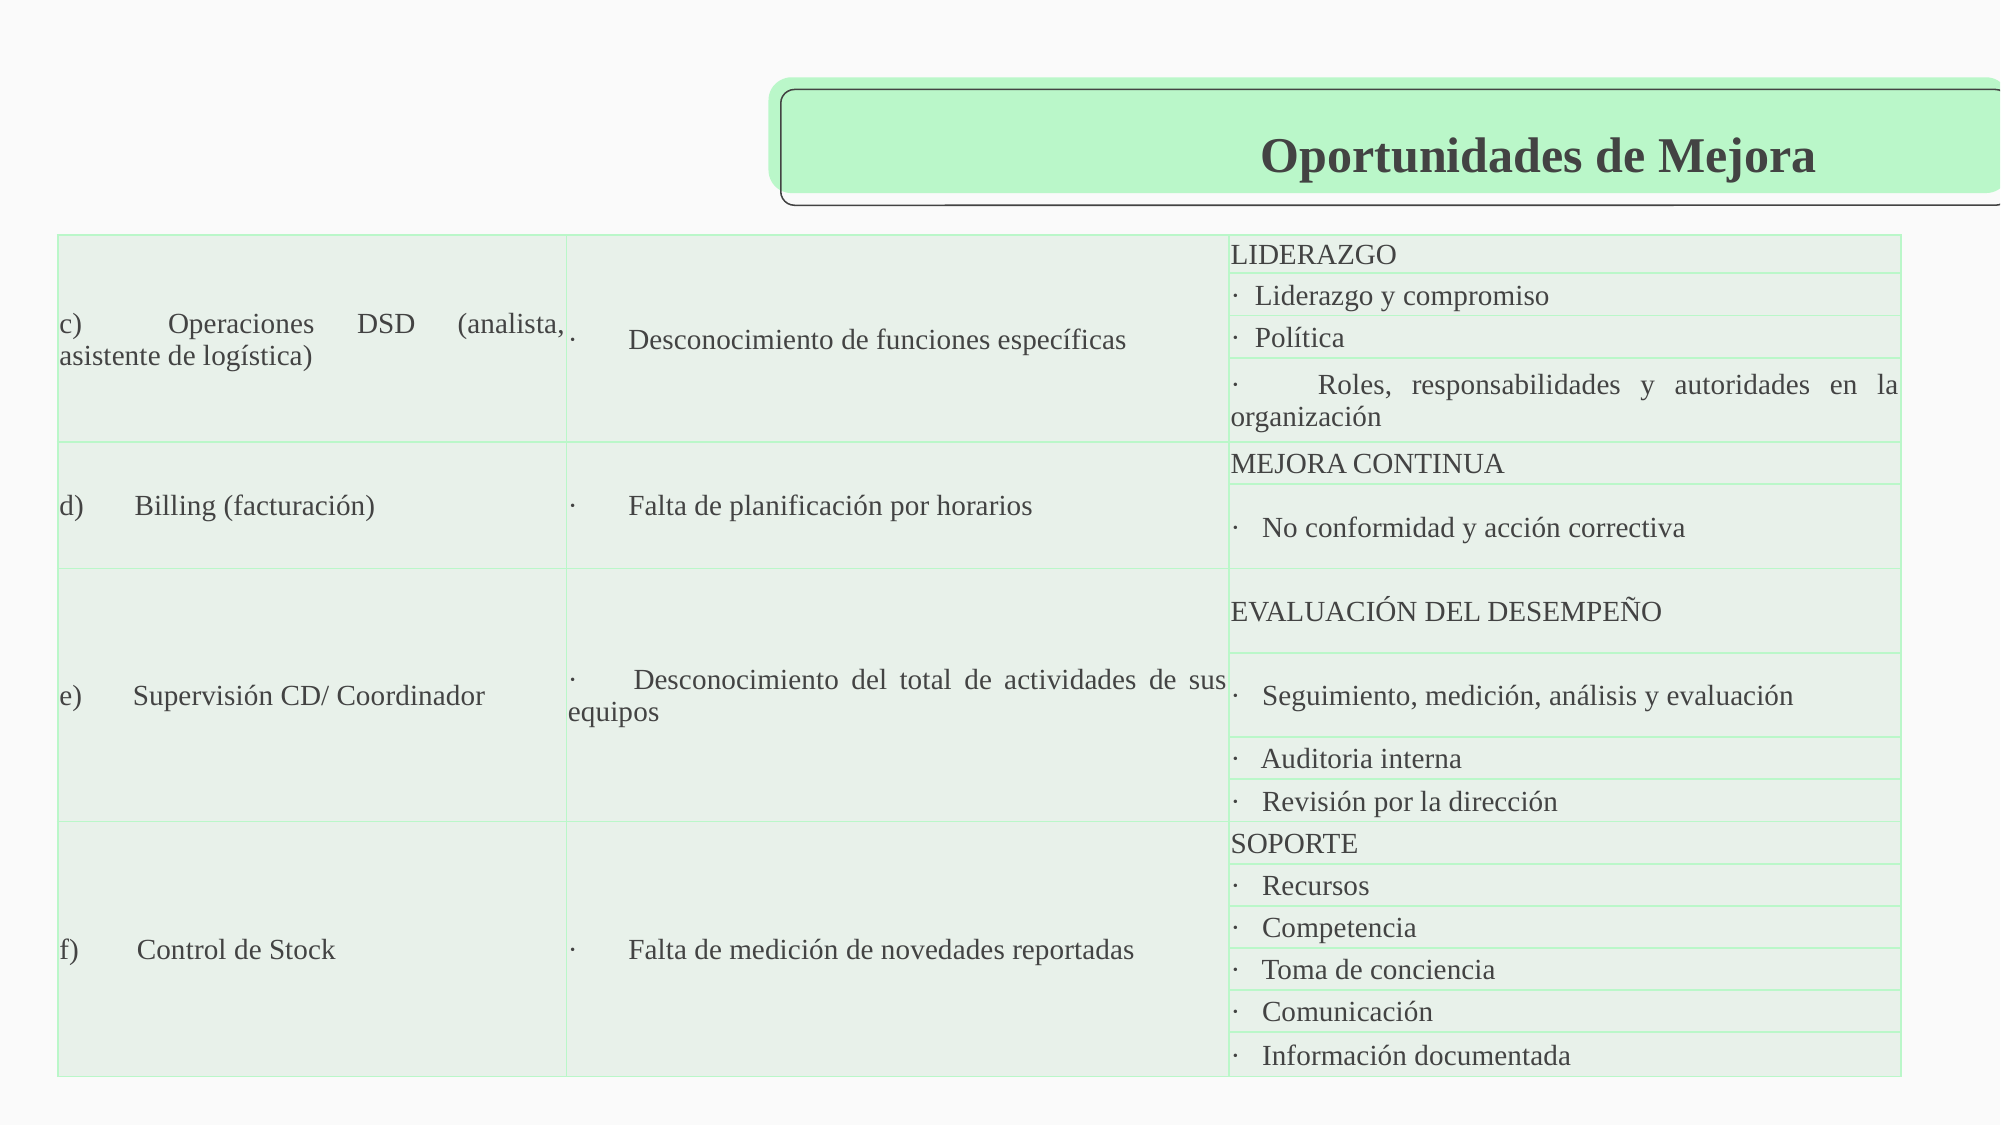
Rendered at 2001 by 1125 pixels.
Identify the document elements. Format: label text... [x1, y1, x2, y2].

table_cell · Comunicación [1230, 991, 1900, 1031]
table_cell · Competencia [1230, 907, 1900, 947]
table_cell · Auditoria interna [1230, 738, 1900, 778]
table_cell e) Supervisión CD/ Coordinador [59, 569, 566, 821]
table_cell · Recursos [1230, 865, 1900, 905]
table_cell · Roles, responsabilidades y autoridades en la organización [1230, 359, 1900, 441]
table_header LIDERAZGO [1230, 236, 1900, 272]
title Oportunidades de Mejora [1133, 100, 1832, 206]
table_cell MEJORA CONTINUA [1230, 443, 1900, 483]
table_cell · Liderazgo y compromiso [1230, 274, 1900, 315]
table_cell · Revisión por la dirección [1230, 780, 1900, 821]
table_cell f) Control de Stock [59, 822, 566, 1076]
table_cell d) Billing (facturación) [59, 443, 566, 568]
table_cell · Política [1230, 316, 1900, 357]
table_cell · Toma de conciencia [1230, 949, 1900, 989]
table_cell · No conformidad y acción correctiva [1230, 485, 1900, 568]
table_cell · Desconocimiento del total de actividades de sus equipos [567, 569, 1228, 821]
table_header c) Operaciones DSD (analista, asistente de logística) [59, 236, 566, 441]
table_cell · Seguimiento, medición, análisis y evaluación [1230, 654, 1900, 736]
table_header · Desconocimiento de funciones específicas [567, 236, 1228, 441]
table_cell · Falta de medición de novedades reportadas [567, 822, 1228, 1076]
table_cell · Información documentada [1230, 1033, 1900, 1076]
table_cell · Falta de planificación por horarios [567, 443, 1228, 568]
table_cell SOPORTE [1230, 822, 1900, 863]
table_cell EVALUACIÓN DEL DESEMPEÑO [1230, 569, 1900, 652]
